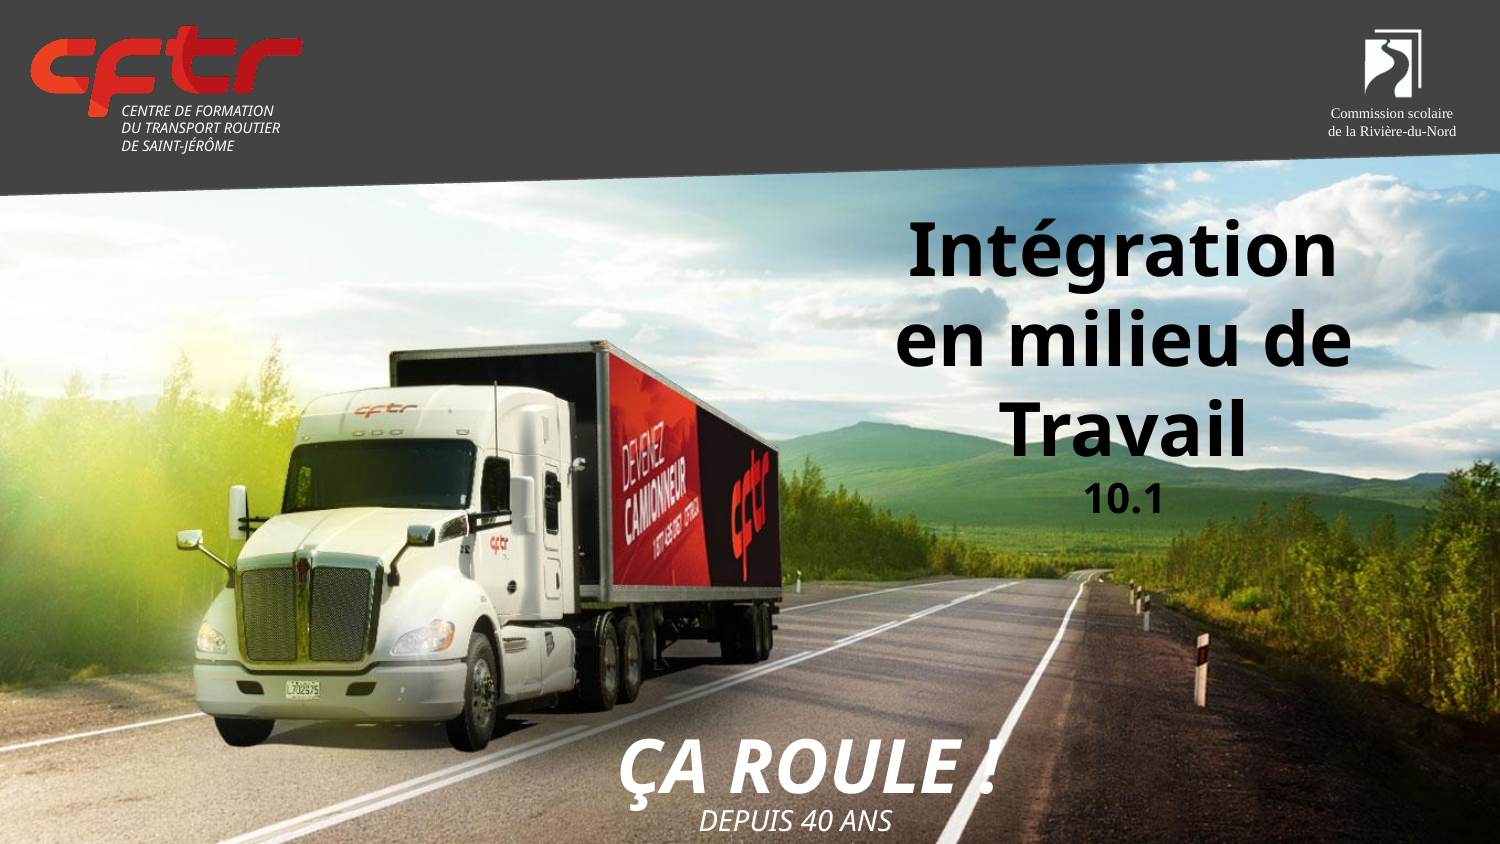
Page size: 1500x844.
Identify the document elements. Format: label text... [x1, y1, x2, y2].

picture [234, 124, 241, 132]
title Intégration en milieu de Travail 10.1 [859, 203, 1390, 520]
picture [12, 12, 321, 132]
picture [1328, 29, 1457, 106]
picture [0, 154, 1500, 844]
picture [196, 124, 203, 132]
